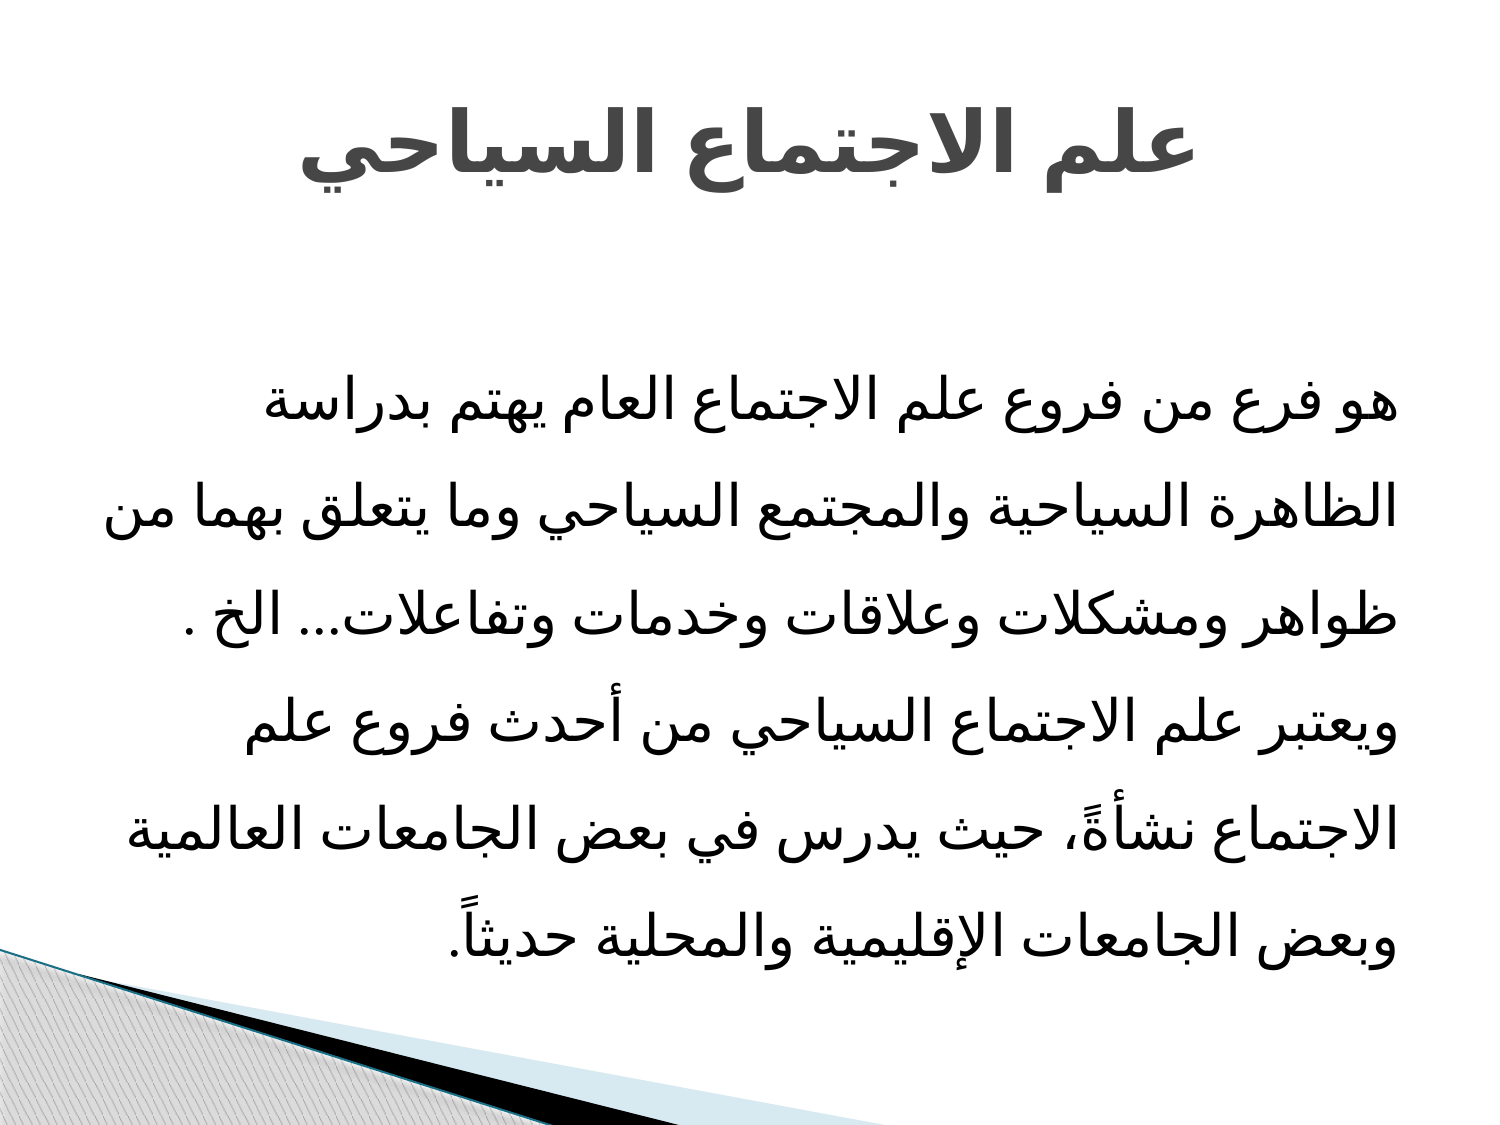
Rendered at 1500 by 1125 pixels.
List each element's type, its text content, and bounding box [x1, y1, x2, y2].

list ھو فرع من فروع علم الاجتماع العام یھتم بدراسة الظاھرة السیاحیة والمجتمع السیاحي وما یتعلق بھما من ظواھر ومشكلات وعلاقات وخدمات وتفاعلات... الخ . ویعتبر علم الاجتماع السیاحي من أحدث فروع علم الاجتماع نشأةً، حیث یدرس في بعض الجامعات العالمیة وبعض الجامعات الإقلیمیة والمحلیة حدیثاً. [75, 243, 1425, 986]
title علم الاجتماع السياحي [75, 45, 1425, 233]
